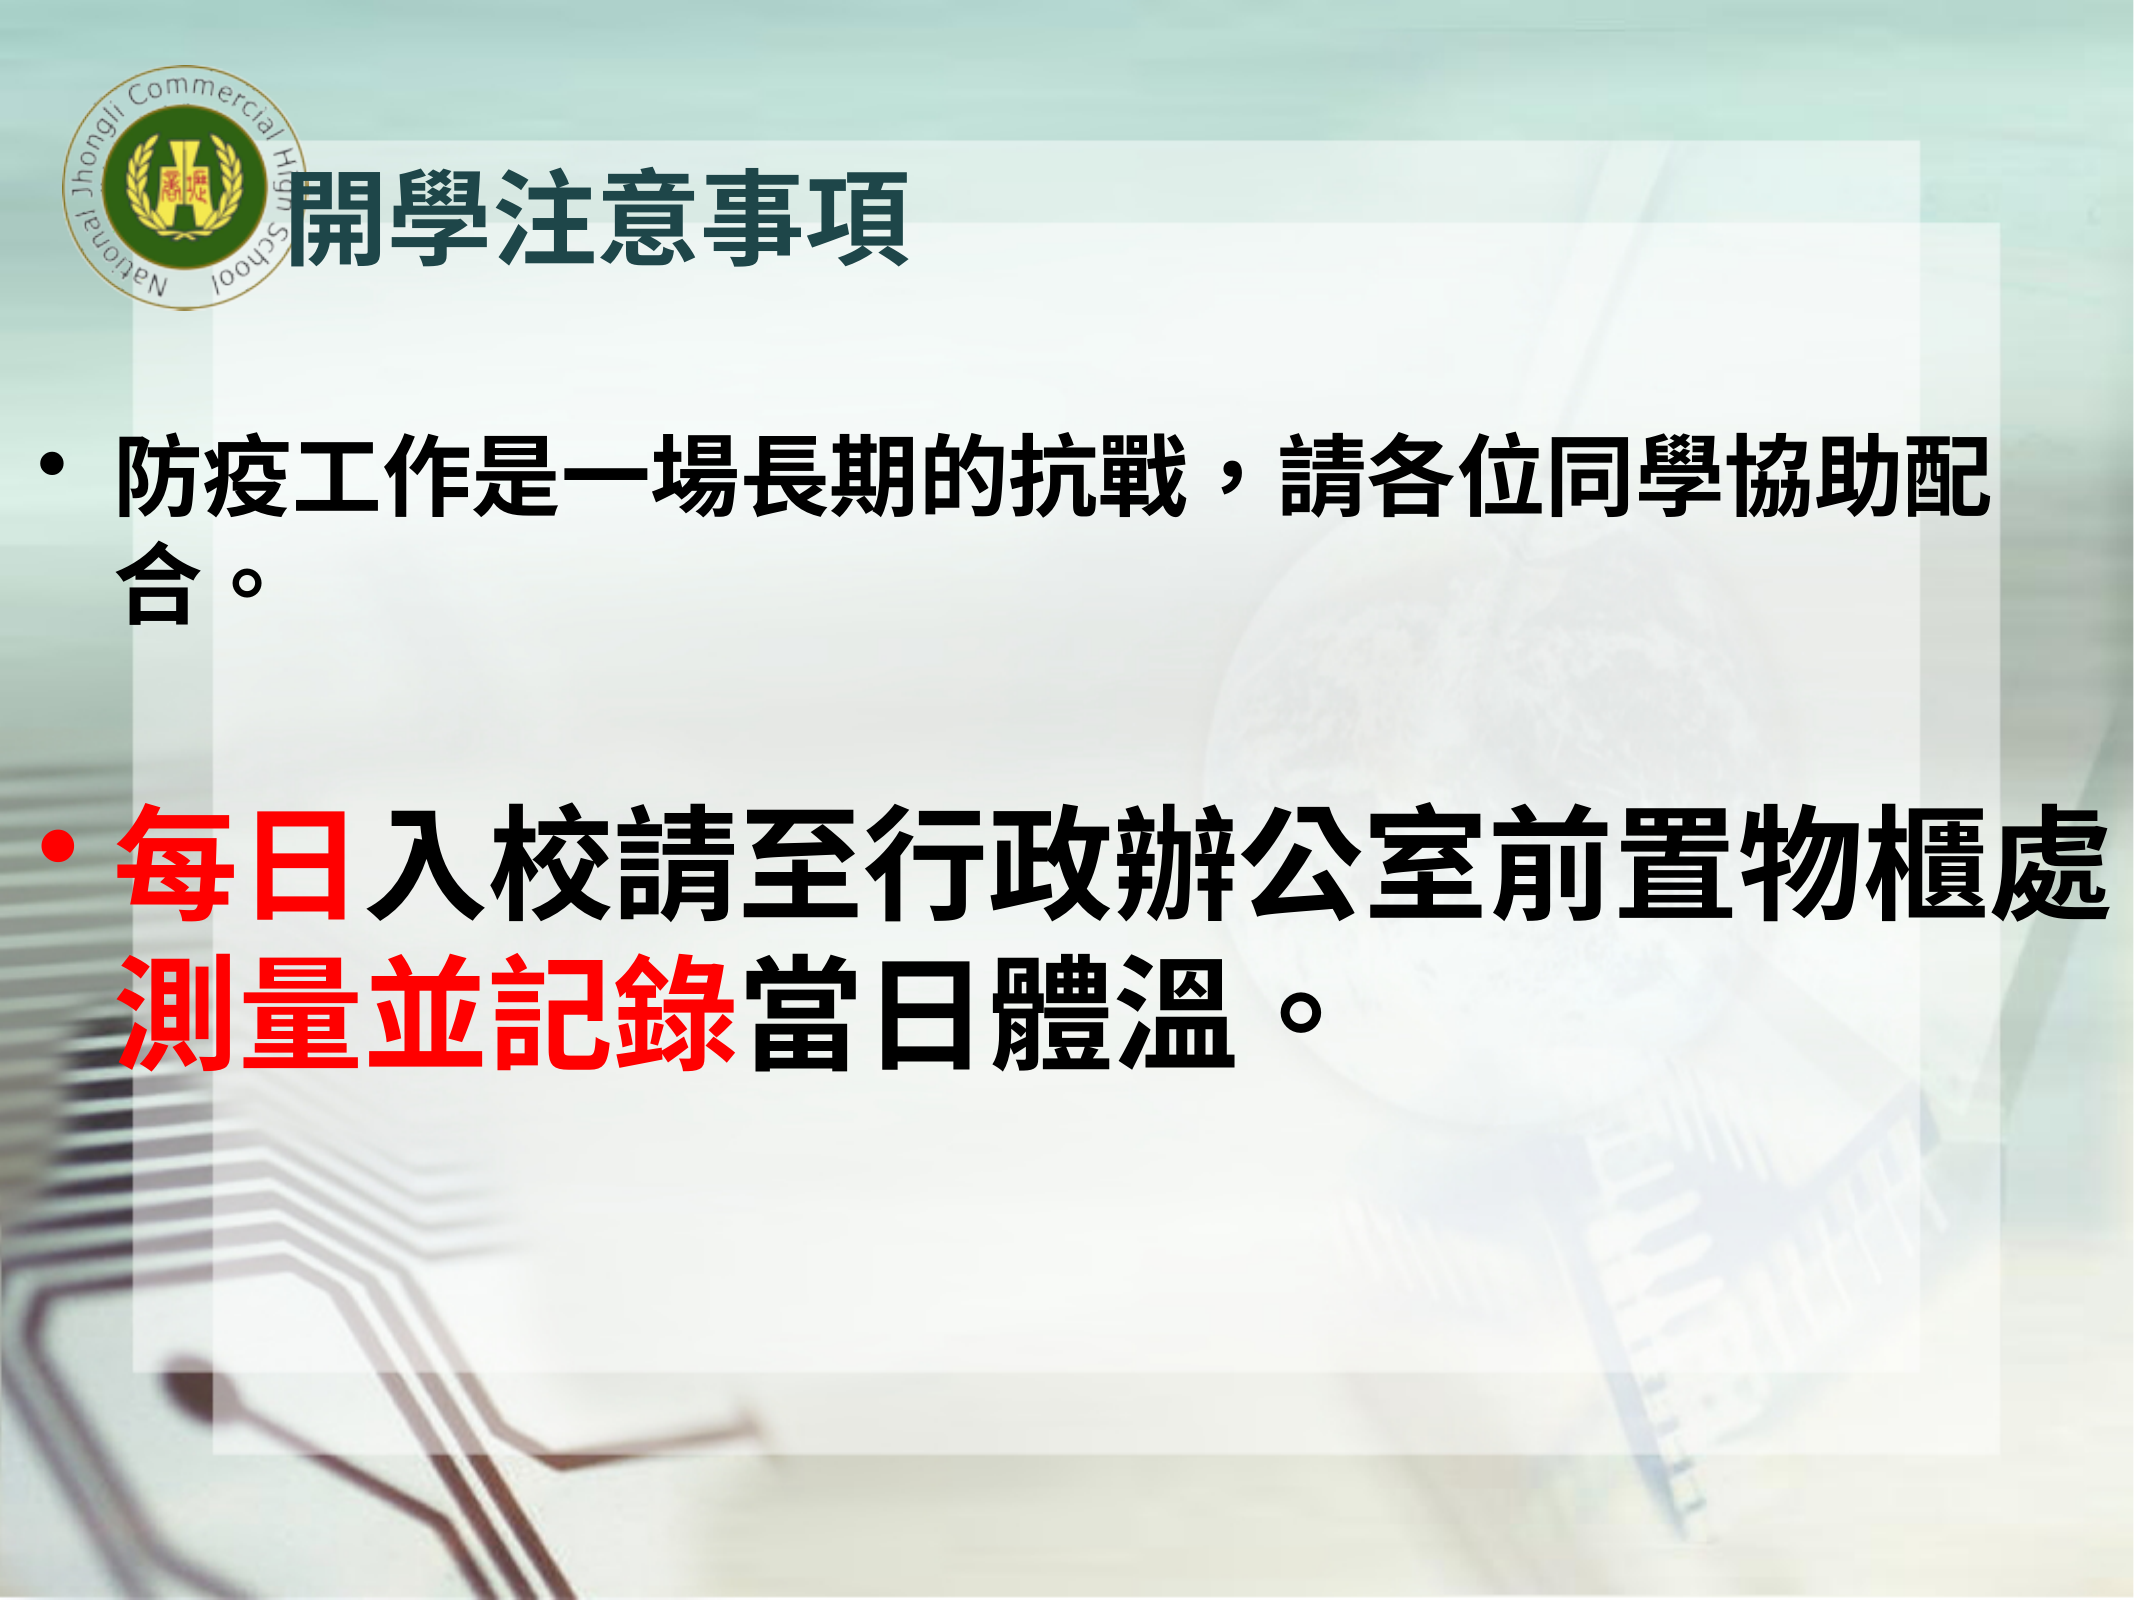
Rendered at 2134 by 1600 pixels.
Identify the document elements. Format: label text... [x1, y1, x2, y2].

list 防疫工作是一場長期的抗戰，請各位同學協助配合。 每日入校請至行政辦公室前置物櫃處測量並記錄當日體溫。 [16, 409, 2134, 978]
title 開學注意事項 [118, 141, 1623, 290]
picture [0, 0, 2134, 1600]
